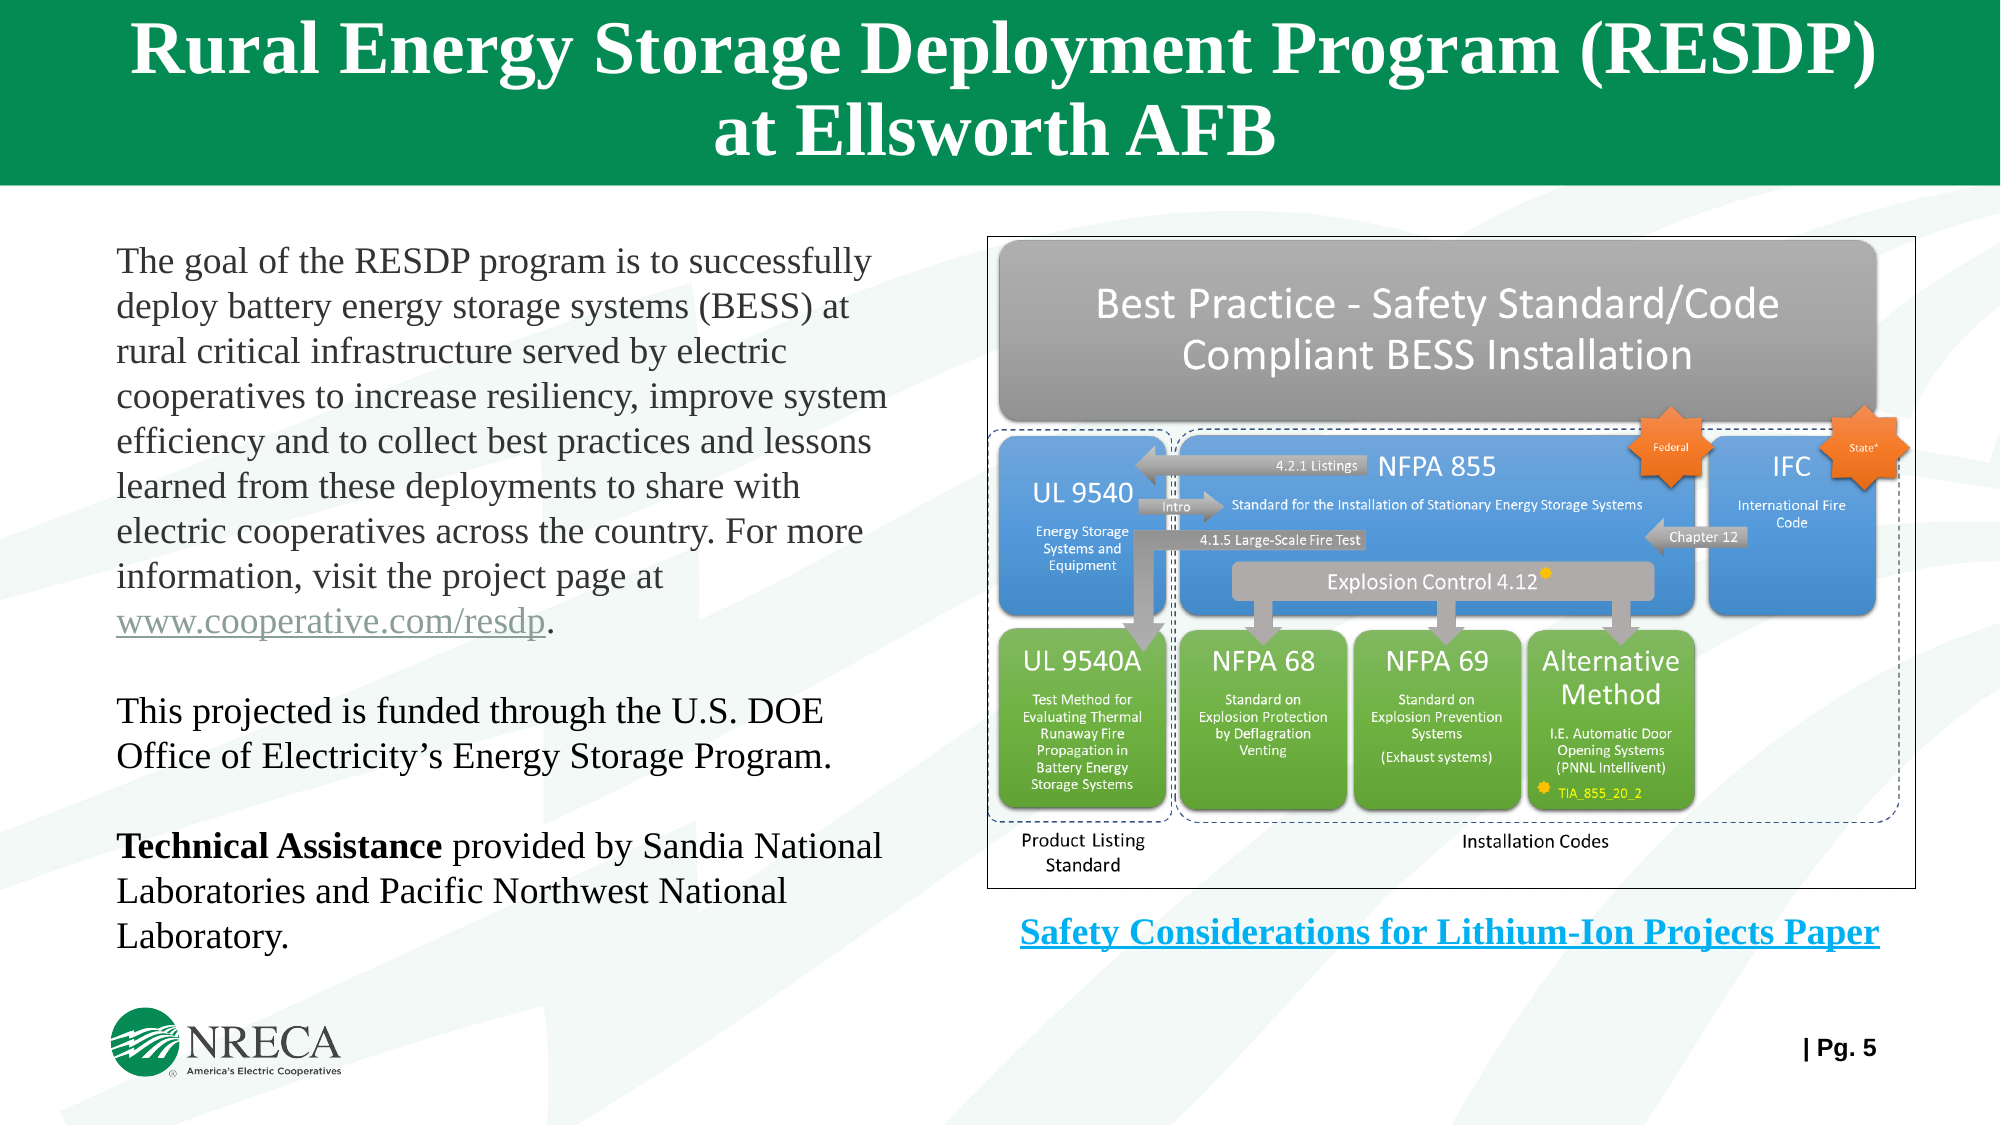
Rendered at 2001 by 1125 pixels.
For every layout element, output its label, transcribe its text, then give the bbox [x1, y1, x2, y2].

slide_number | Pg. 4 [1795, 1016, 1936, 1077]
text_box The goal of the RESDP program is to successfully deploy battery energy storage systems (BESS) at rural critical infrastructure served by electric cooperatives to increase resiliency, improve system efficiency and to collect best practices and lessons learned from these deployments to share with electric cooperatives across the country. For more information, visit the project page at www.cooperative.com/resdp. This projected is funded through the U.S. DOE Office of Electricity’s Energy Storage Program. Technical Assistance provided by Sandia National Laboratories and Pacific Northwest National Laboratory. [26, 228, 933, 964]
text_box Safety Considerations for Lithium-Ion Projects Paper [1004, 899, 1924, 960]
picture [0, 0, 2001, 1125]
title Rural Energy Storage Deployment Program (RESDP) at Ellsworth AFB [105, 0, 1905, 173]
